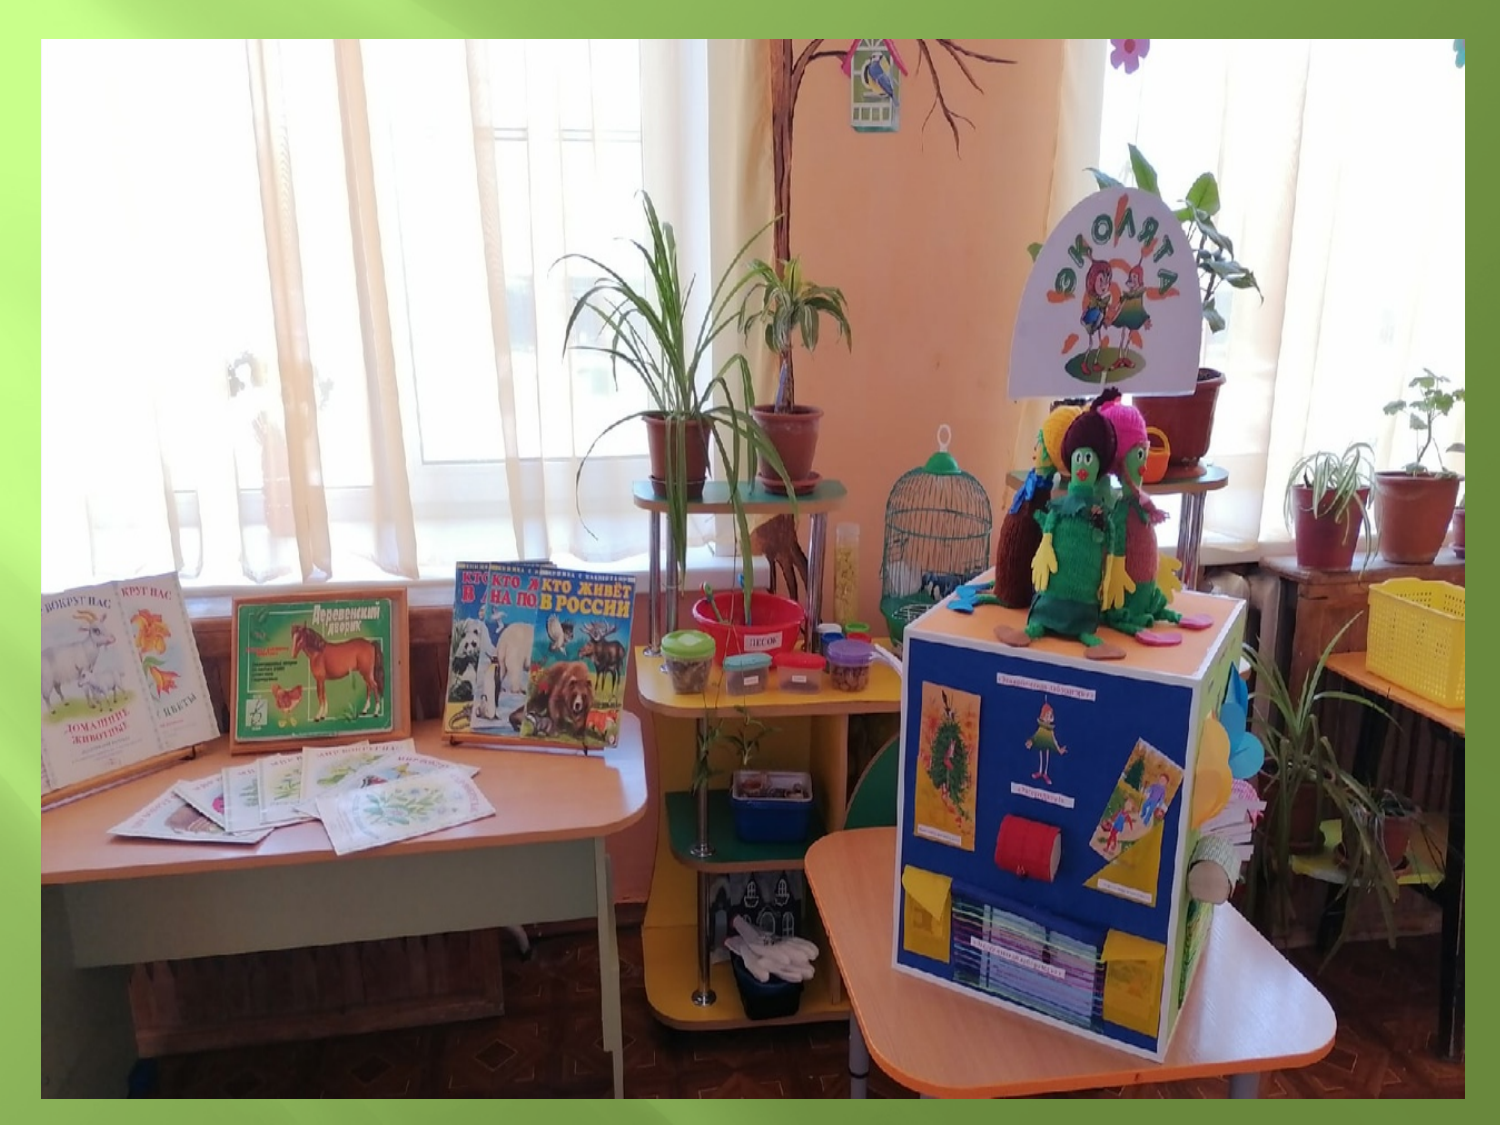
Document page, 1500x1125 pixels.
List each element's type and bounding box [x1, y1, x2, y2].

picture [41, 39, 1465, 1099]
